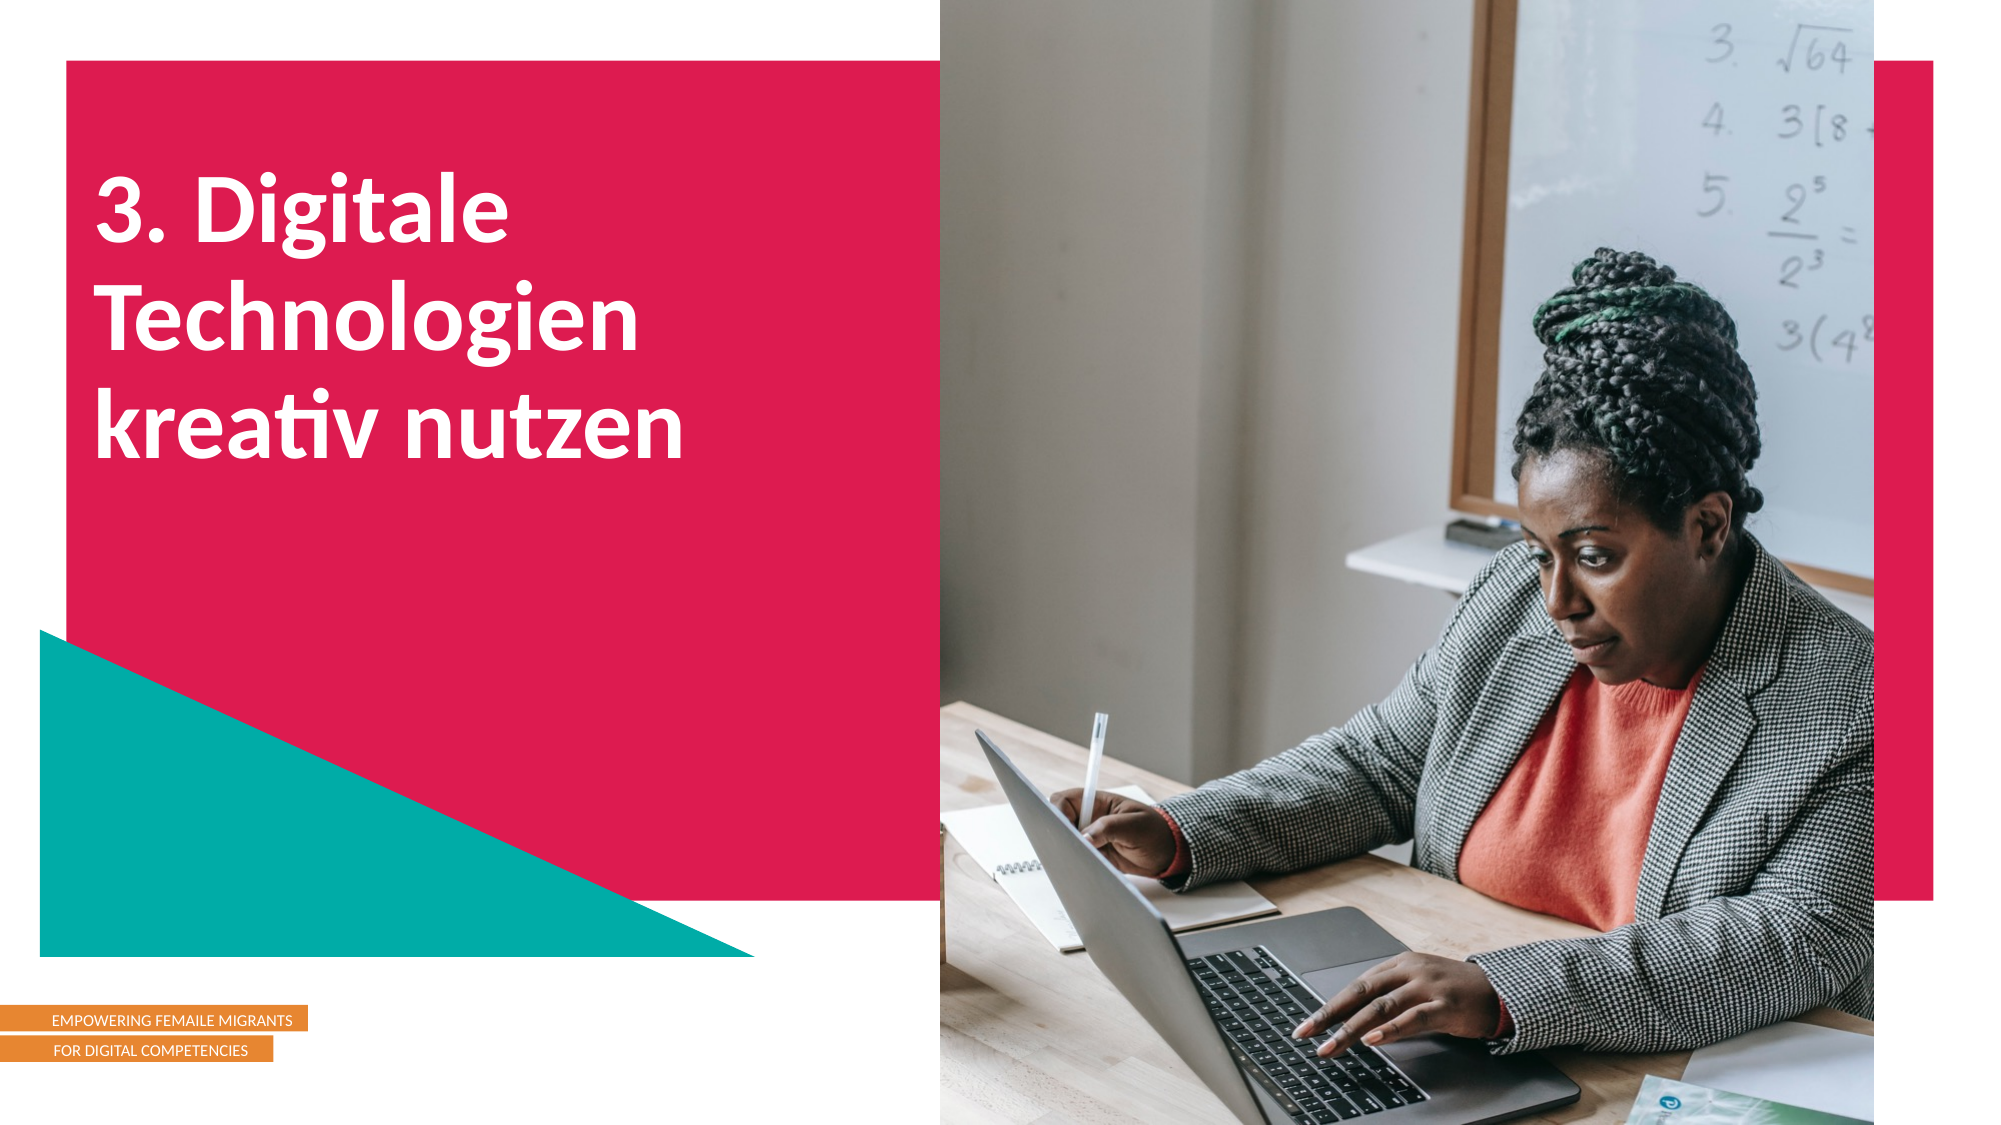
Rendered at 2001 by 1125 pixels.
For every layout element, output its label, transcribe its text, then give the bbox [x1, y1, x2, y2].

list 3. Digitale Technologien kreativ nutzen [78, 148, 940, 563]
picture [940, 0, 1874, 1125]
